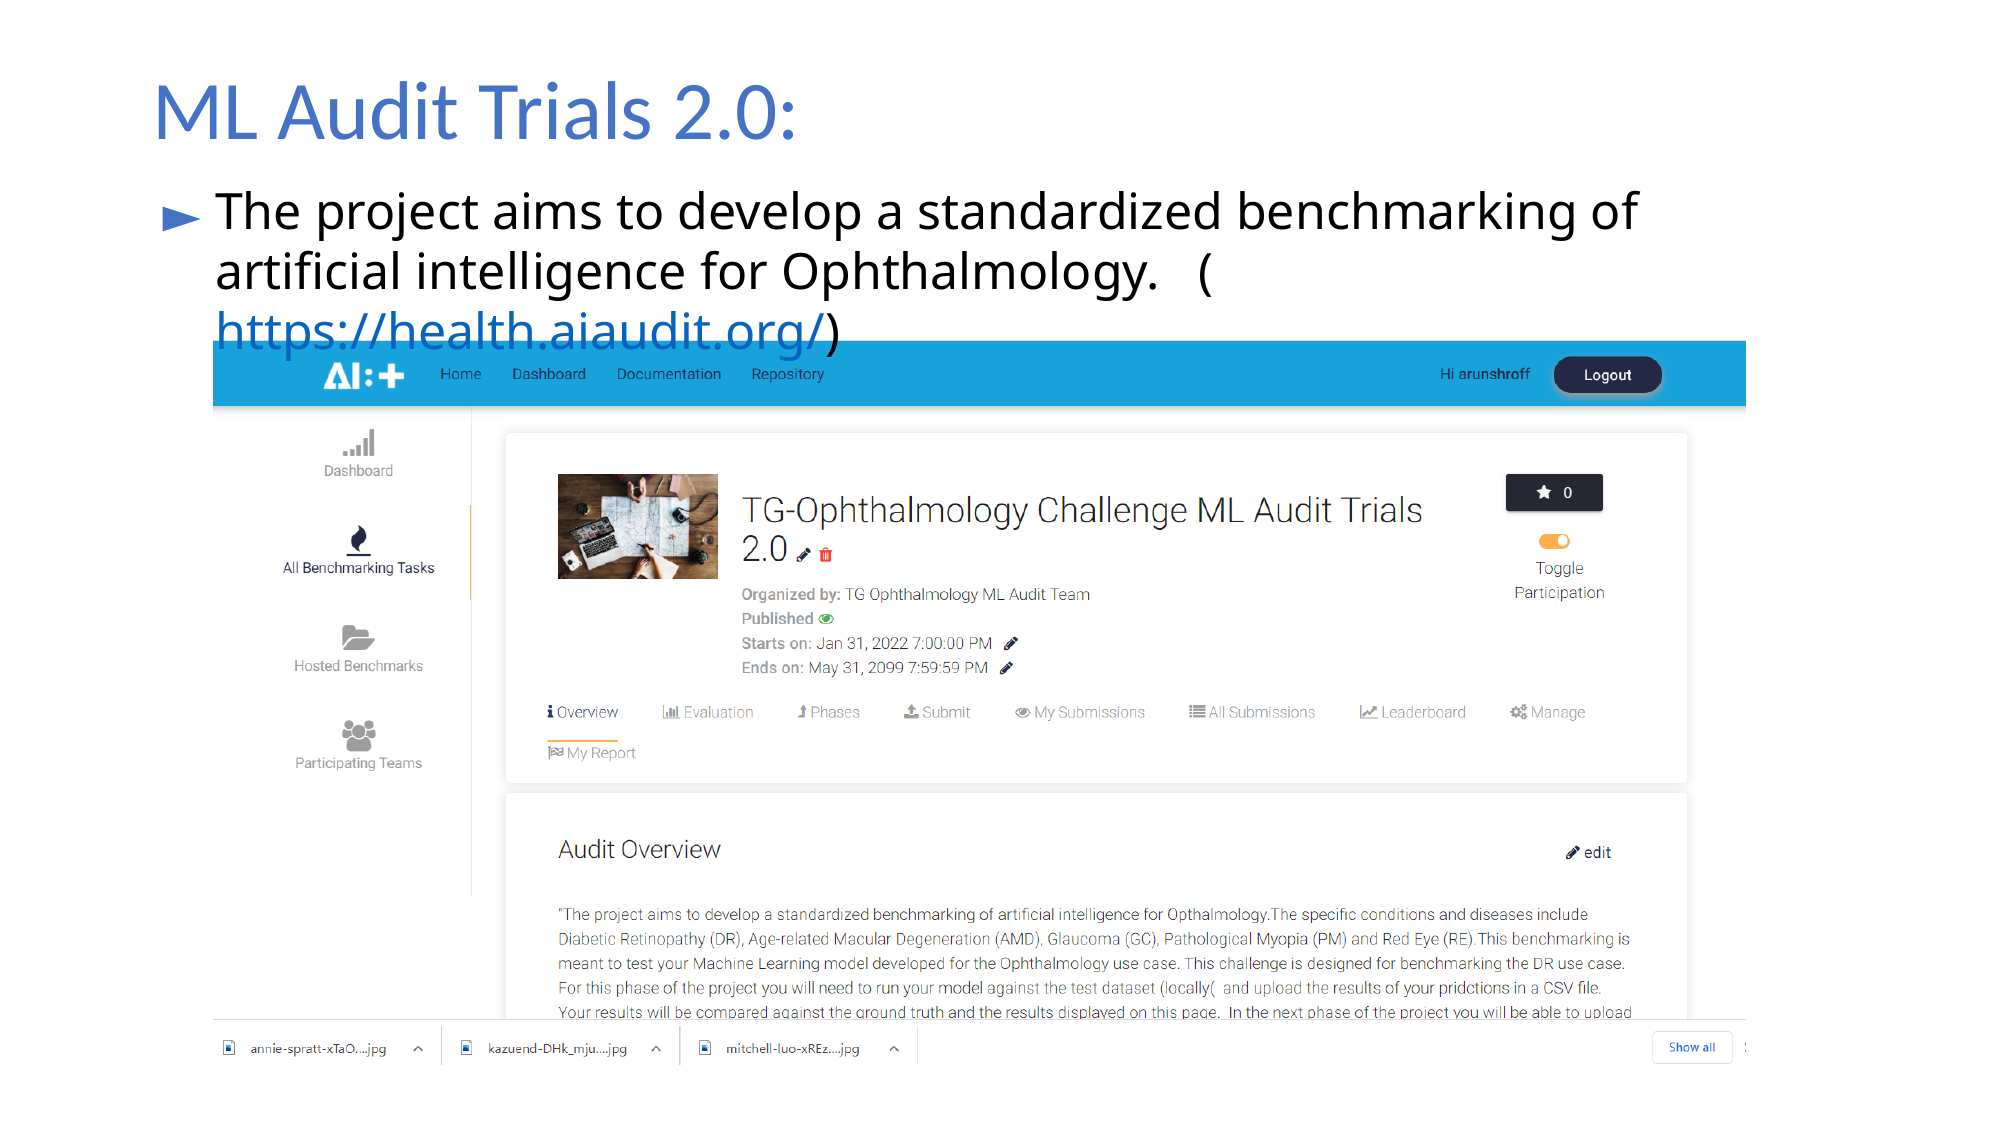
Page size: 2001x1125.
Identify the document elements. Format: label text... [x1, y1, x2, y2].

title ML Audit Trials 2.0: [137, 59, 1863, 278]
picture [213, 334, 1746, 1065]
text_box The project aims to develop a standardized benchmarking of artificial intelligence for Ophthalmology. (https://health.aiaudit.org/) [50, 171, 1827, 436]
